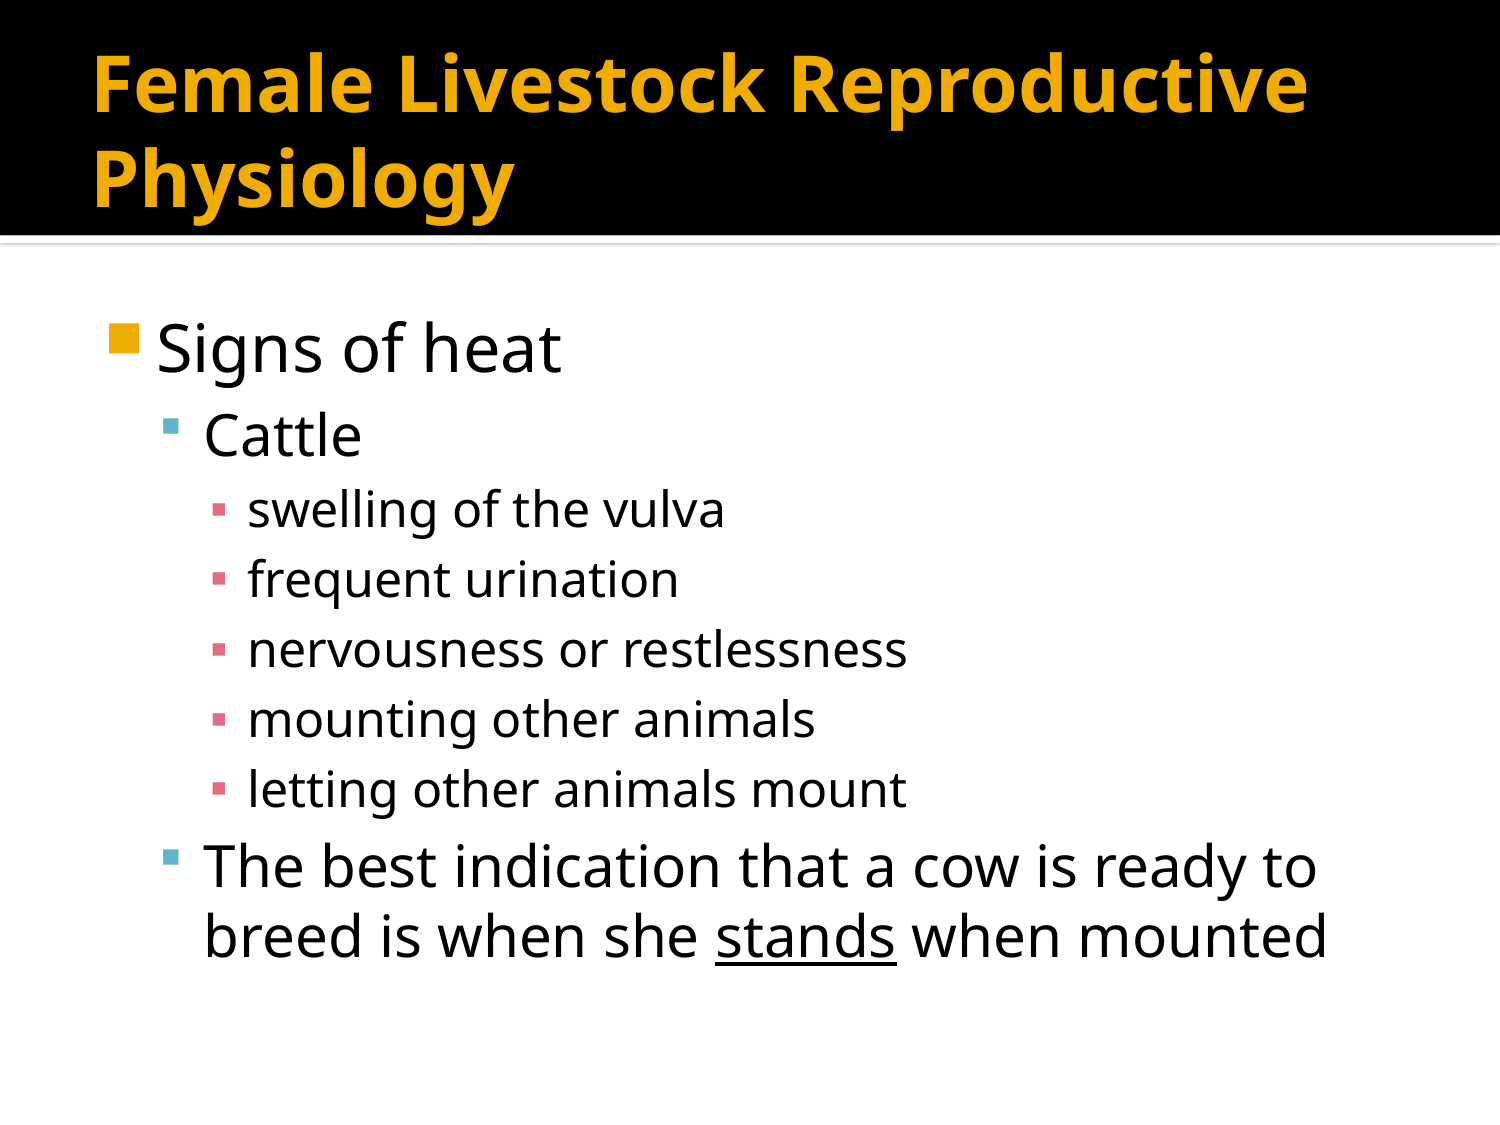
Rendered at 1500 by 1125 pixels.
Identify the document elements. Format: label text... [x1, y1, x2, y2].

list Signs of heat Cattle swelling of the vulva frequent urination nervousness or restlessness mounting other animals letting other animals mount The best indication that a cow is ready to breed is when she stands when mounted [75, 291, 1425, 1050]
title Female Livestock Reproductive Physiology [75, 25, 1425, 231]
